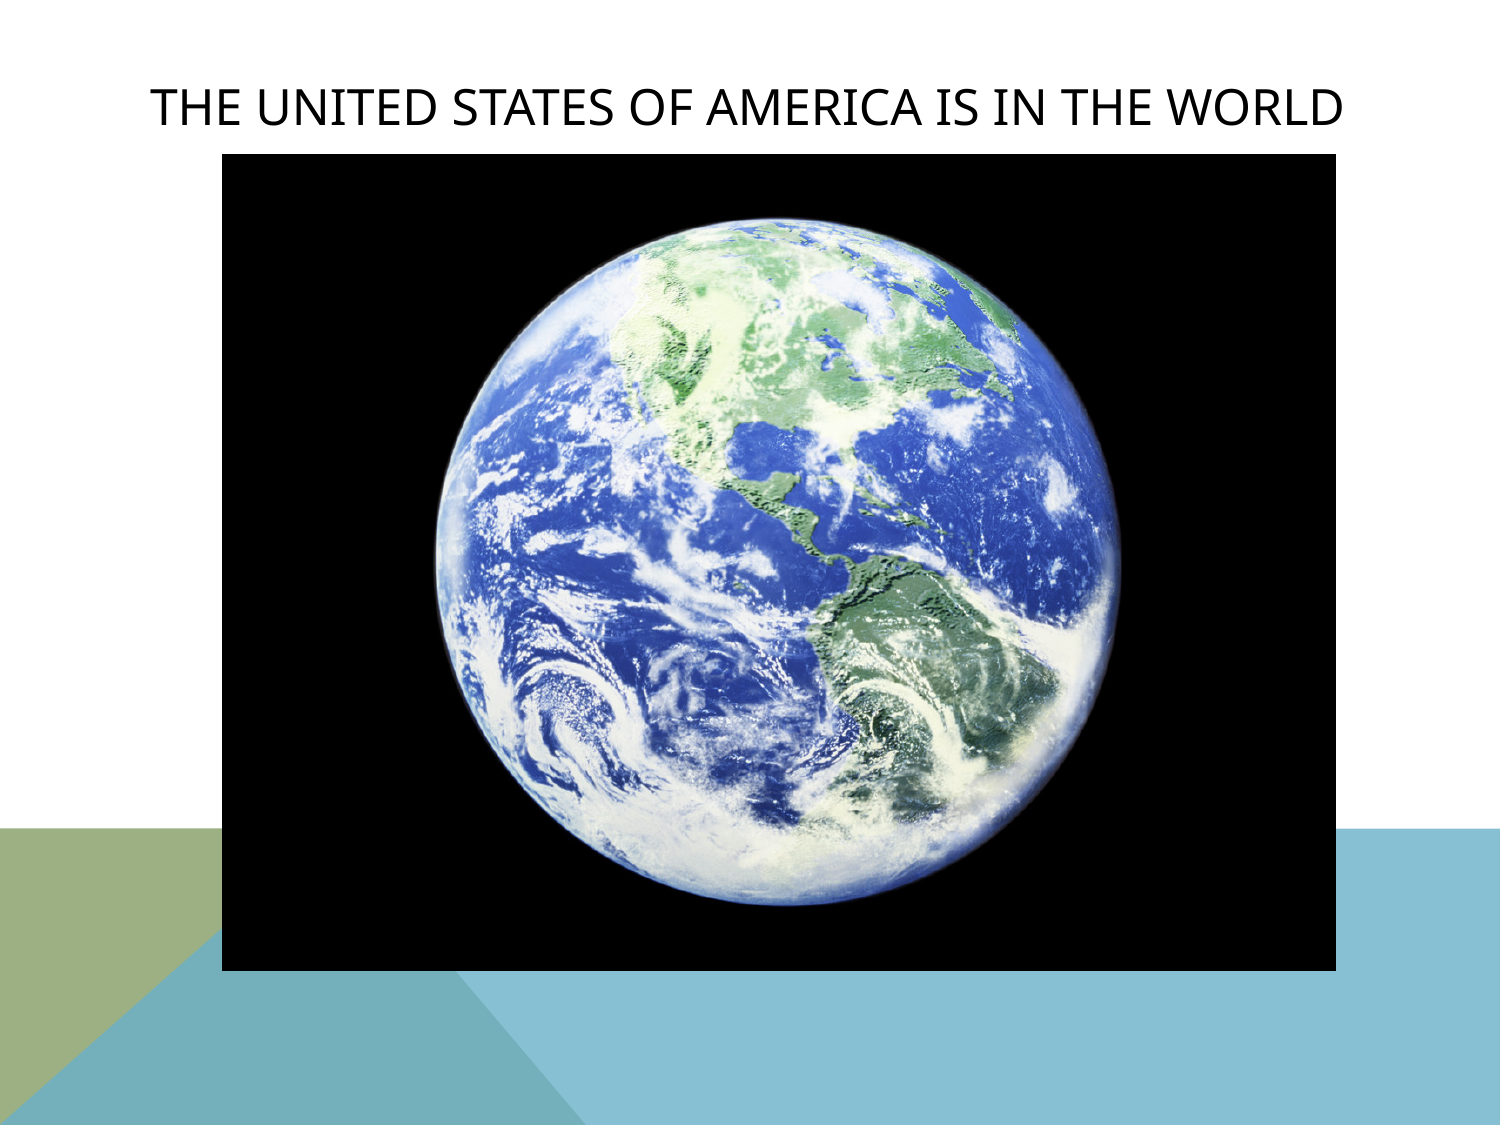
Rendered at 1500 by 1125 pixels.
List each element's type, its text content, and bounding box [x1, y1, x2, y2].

picture [222, 154, 1336, 971]
title The united states of America is in the world [135, 60, 1369, 150]
